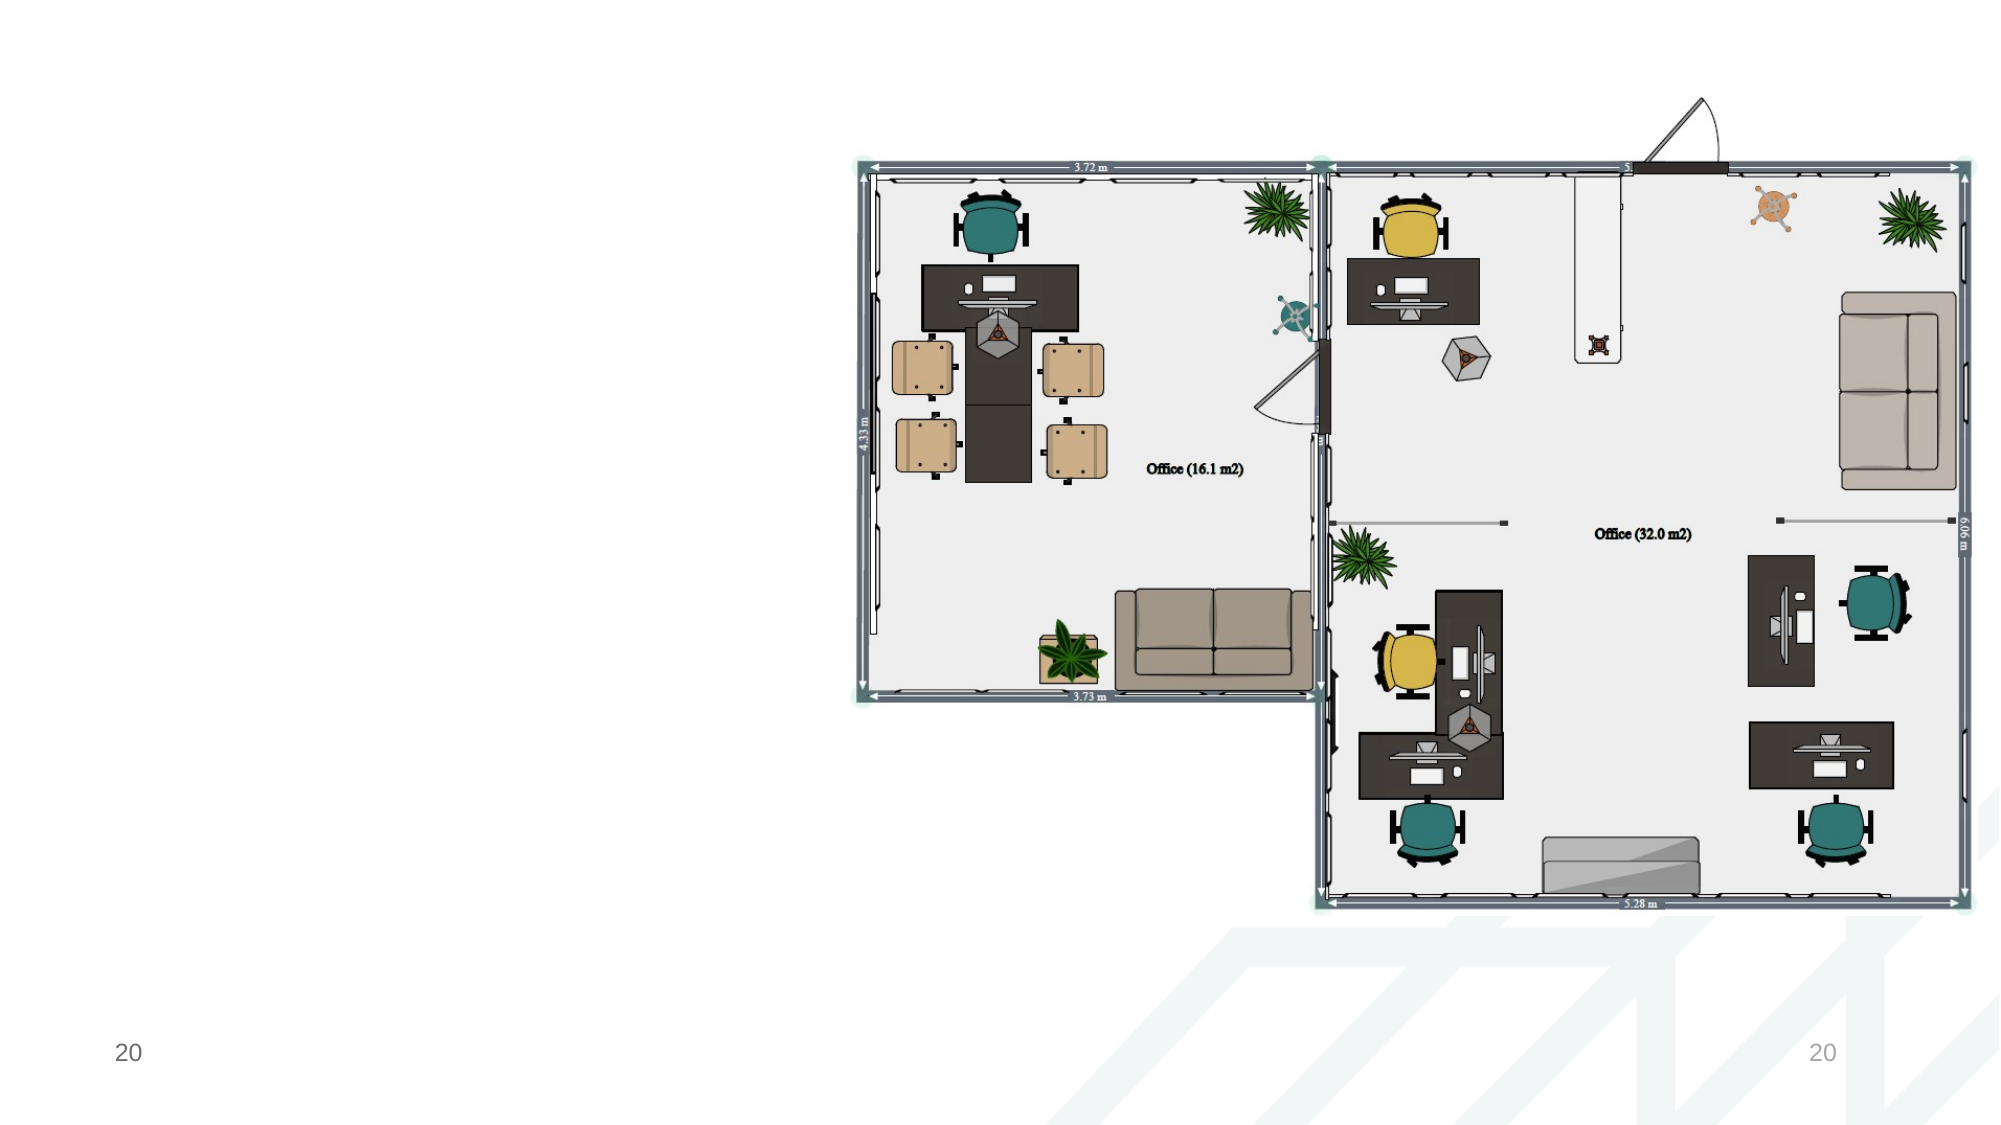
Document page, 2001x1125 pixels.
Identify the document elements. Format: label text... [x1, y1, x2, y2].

picture [0, 0, 2000, 1125]
slide_number 20 [99, 1028, 641, 1089]
